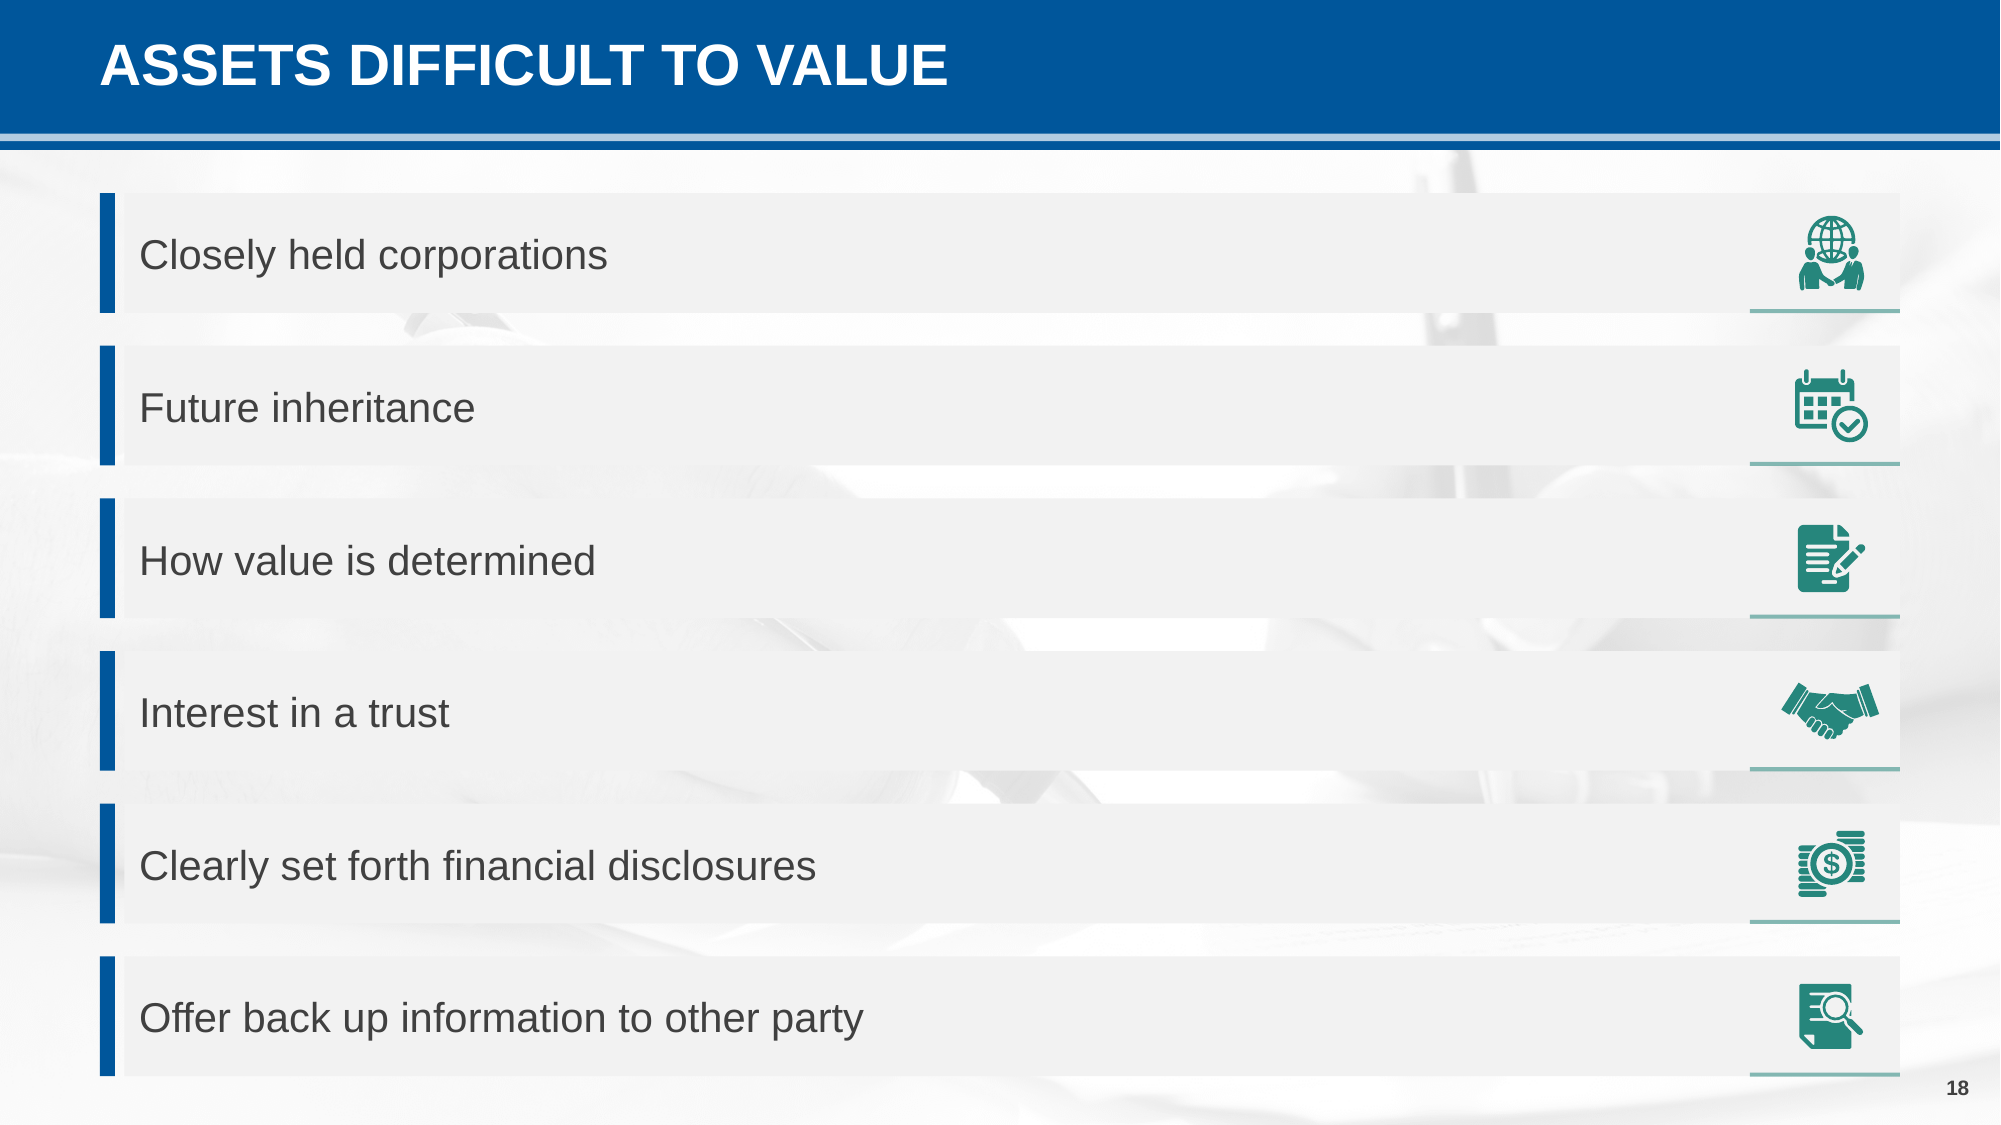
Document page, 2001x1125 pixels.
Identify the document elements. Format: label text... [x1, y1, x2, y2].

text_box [99, 956, 1900, 1077]
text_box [1799, 215, 1865, 291]
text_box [1797, 524, 1866, 593]
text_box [99, 345, 1900, 466]
slide_number 18 [1921, 1048, 1994, 1125]
title ASSETS DIFFICULT TO VALUE [99, 0, 1863, 134]
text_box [99, 651, 1900, 772]
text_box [99, 498, 1900, 619]
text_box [99, 803, 1900, 924]
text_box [1798, 830, 1865, 897]
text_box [1789, 682, 1875, 740]
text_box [1799, 983, 1864, 1049]
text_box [99, 193, 1900, 314]
